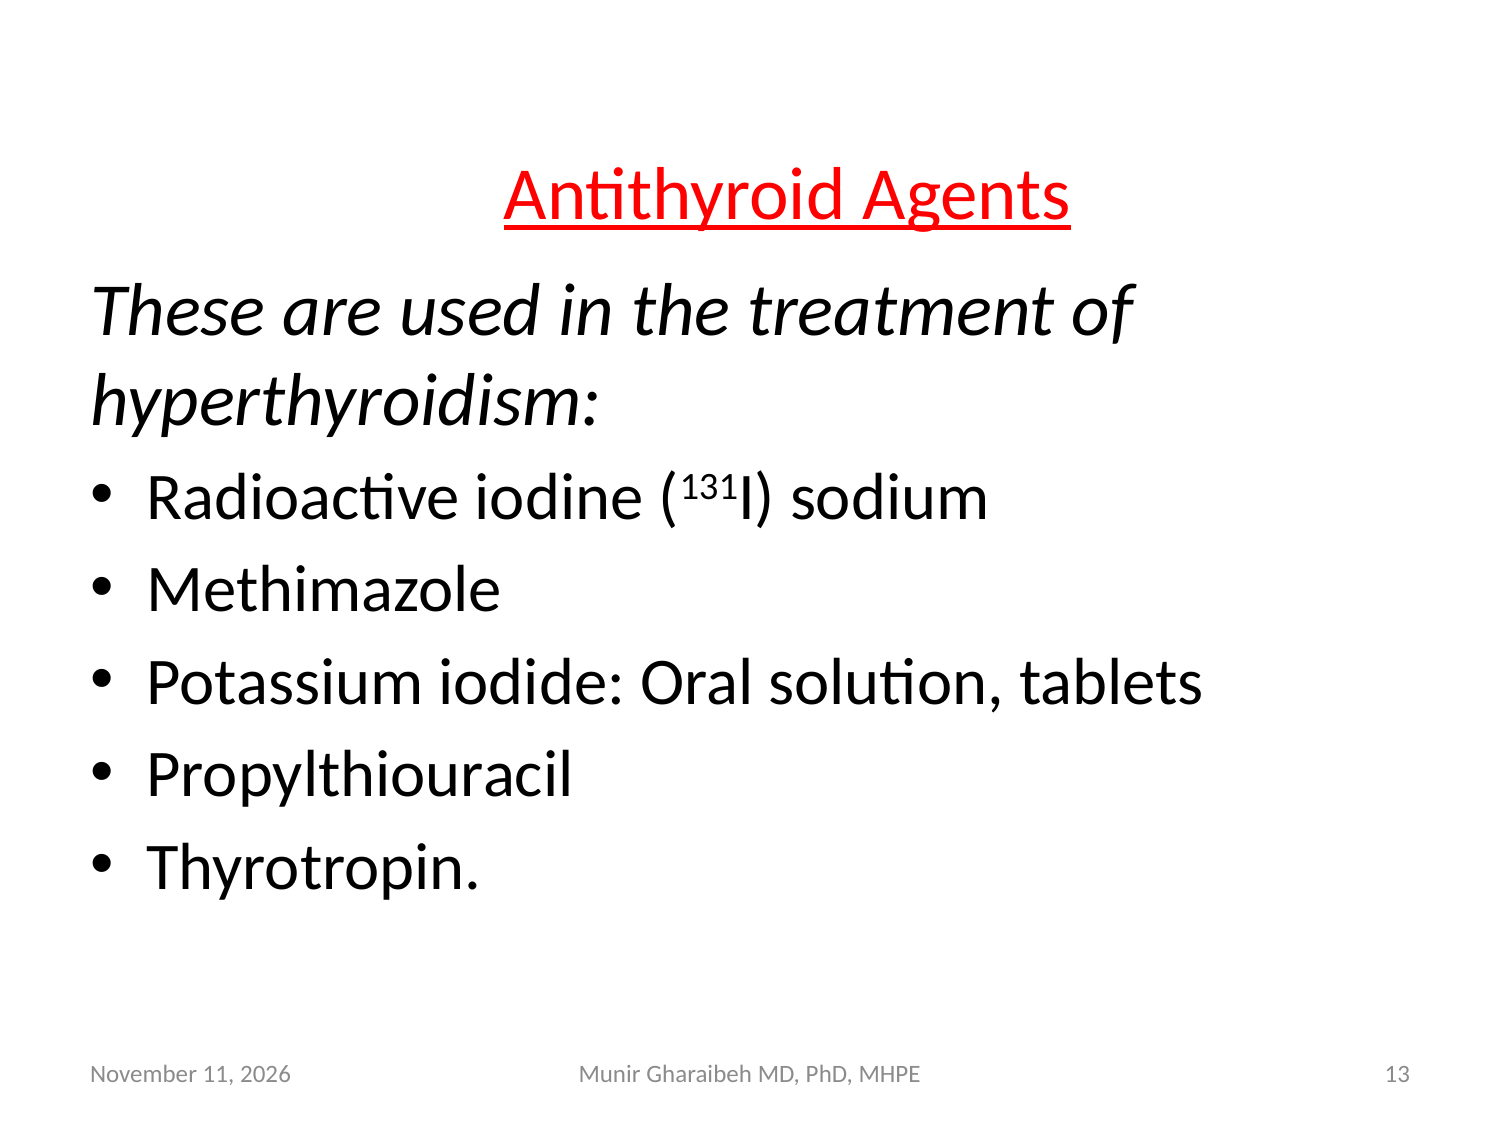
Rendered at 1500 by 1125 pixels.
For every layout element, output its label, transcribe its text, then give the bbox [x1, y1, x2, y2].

footer Munir Gharaibeh MD, PhD, MHPE [512, 1042, 988, 1103]
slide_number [75, 1042, 425, 1103]
slide_number 13 [1074, 1042, 1425, 1103]
list Antithyroid Agents These are used in the treatment of hyperthyroidism: Radioactive iodine (131I) sodium Methimazole Potassium iodide: Oral solution, tablets Propylthiouracil Thyrotropin. [75, 137, 1500, 1005]
